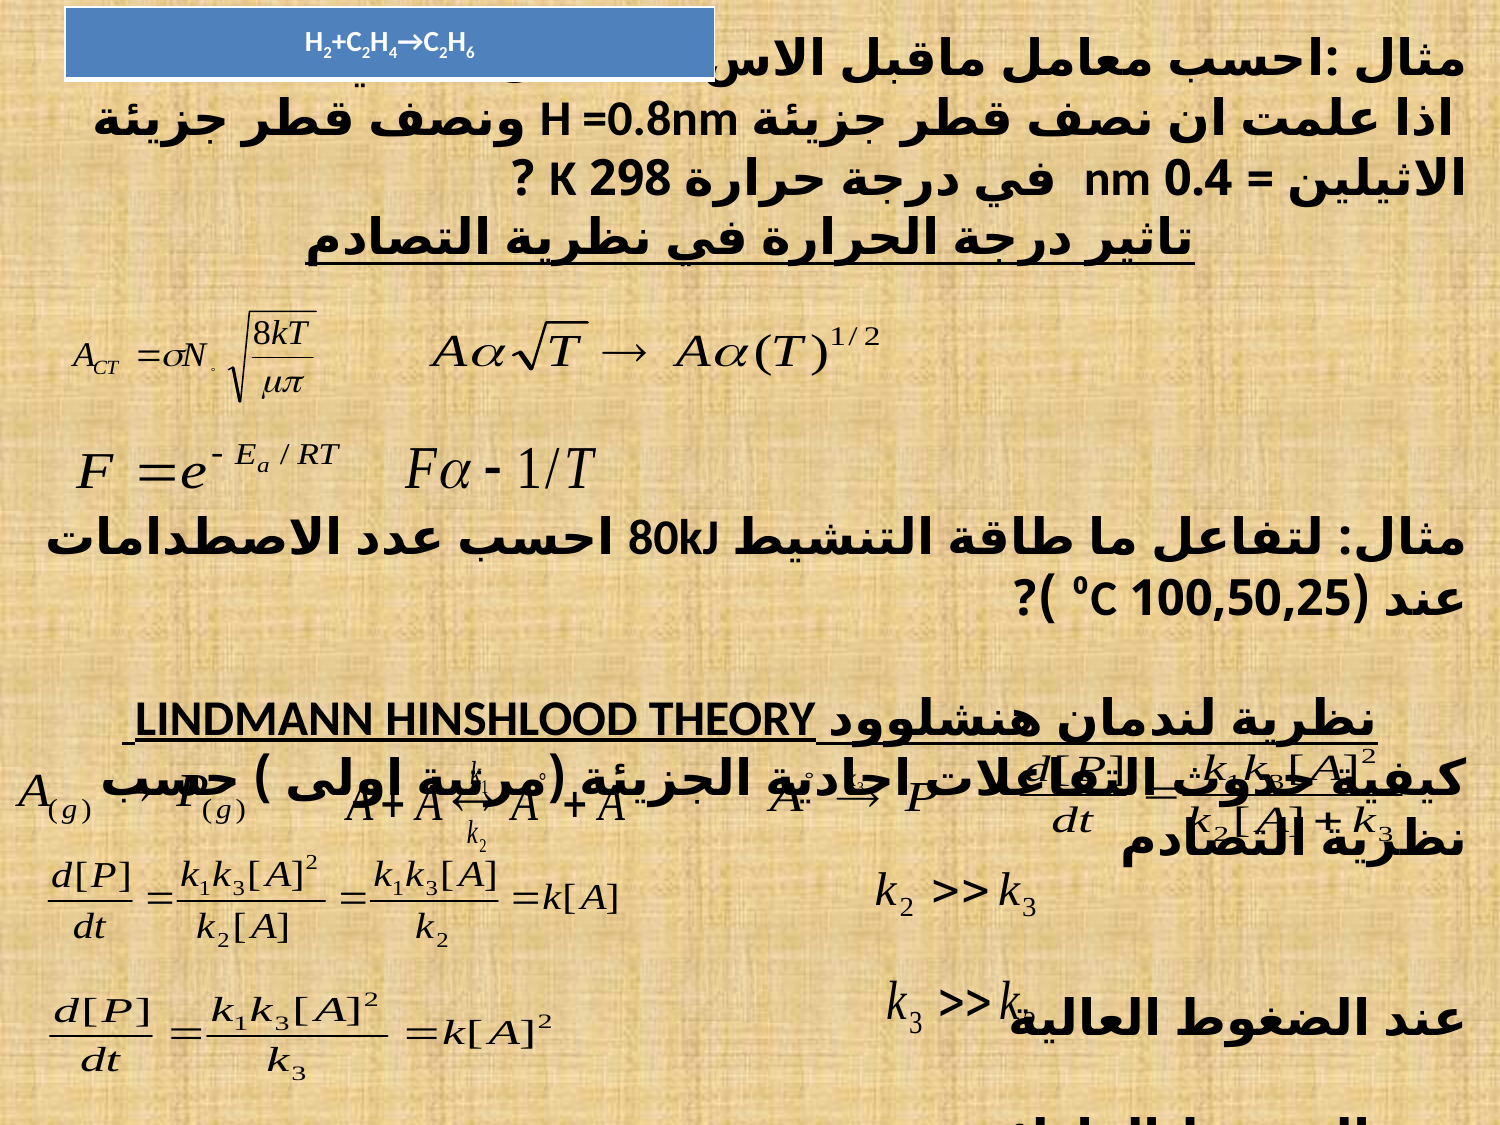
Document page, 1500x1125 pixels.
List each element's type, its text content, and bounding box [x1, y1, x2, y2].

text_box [64, 432, 354, 502]
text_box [756, 765, 951, 823]
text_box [395, 432, 609, 504]
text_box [840, 760, 869, 799]
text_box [336, 762, 465, 835]
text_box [418, 312, 892, 386]
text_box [491, 762, 633, 835]
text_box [879, 963, 1046, 1047]
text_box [41, 983, 562, 1095]
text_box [1011, 739, 1412, 851]
table_header H2+C2H4→C2H6 [66, 8, 714, 77]
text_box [462, 810, 491, 844]
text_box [466, 751, 492, 799]
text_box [64, 302, 325, 410]
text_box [5, 758, 255, 835]
picture [0, 0, 1500, 1125]
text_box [866, 857, 1046, 929]
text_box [41, 845, 627, 959]
text_box مثال :احسب معامل ماقبل الاس للتفاعل التالي اذا علمت ان نصف قطر جزيئة H =0.8nm ونصف قطر جزيئة الاثيلين = 0.4 nm في درجة حرارة 298 K ? تاثير درجة الحرارة في نظرية التصادم مثال: لتفاعل ما طاقة التنشيط 80kJ احسب عدد الاصطدامات عند (100,50,25 ⁰C )? نظرية لندمان هنشلوود LINDMANN HINSHLOOD THEORY كيفية حدوث التفاعلات احادية الجزيئة (مرتبة اولى ) حسب نظرية التصادم عند الضغوط العالية عند الضغوط الواطئة [17, 17, 1483, 1125]
